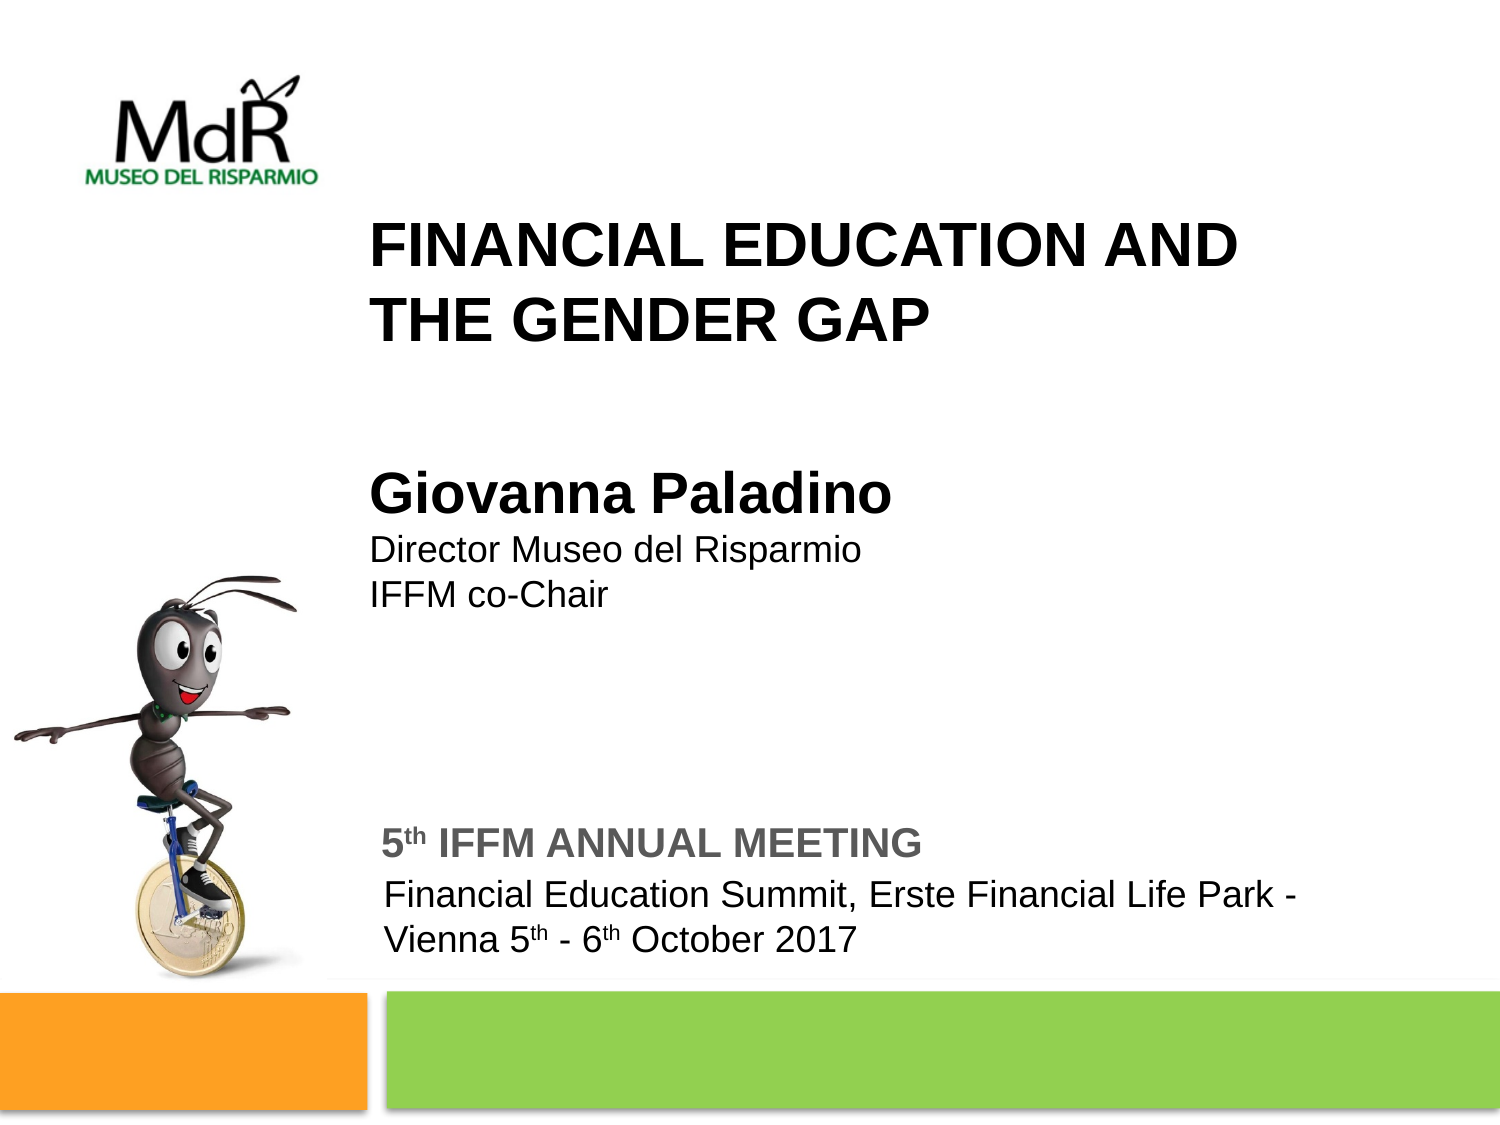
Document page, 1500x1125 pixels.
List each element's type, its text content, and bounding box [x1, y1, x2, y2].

picture [1, 564, 328, 992]
text_box Giovanna Paladino Director Museo del Risparmio IFFM co-Chair 5th IFFM ANNUAL MEETING [369, 455, 1424, 621]
text_box Financial Education Summit, Erste Financial Life Park - Vienna 5th - 6th October 2017 [383, 869, 1438, 965]
text_box FINANCIAL EDUCATION AND THE GENDER GAP [369, 204, 1424, 358]
picture [1, 23, 401, 264]
